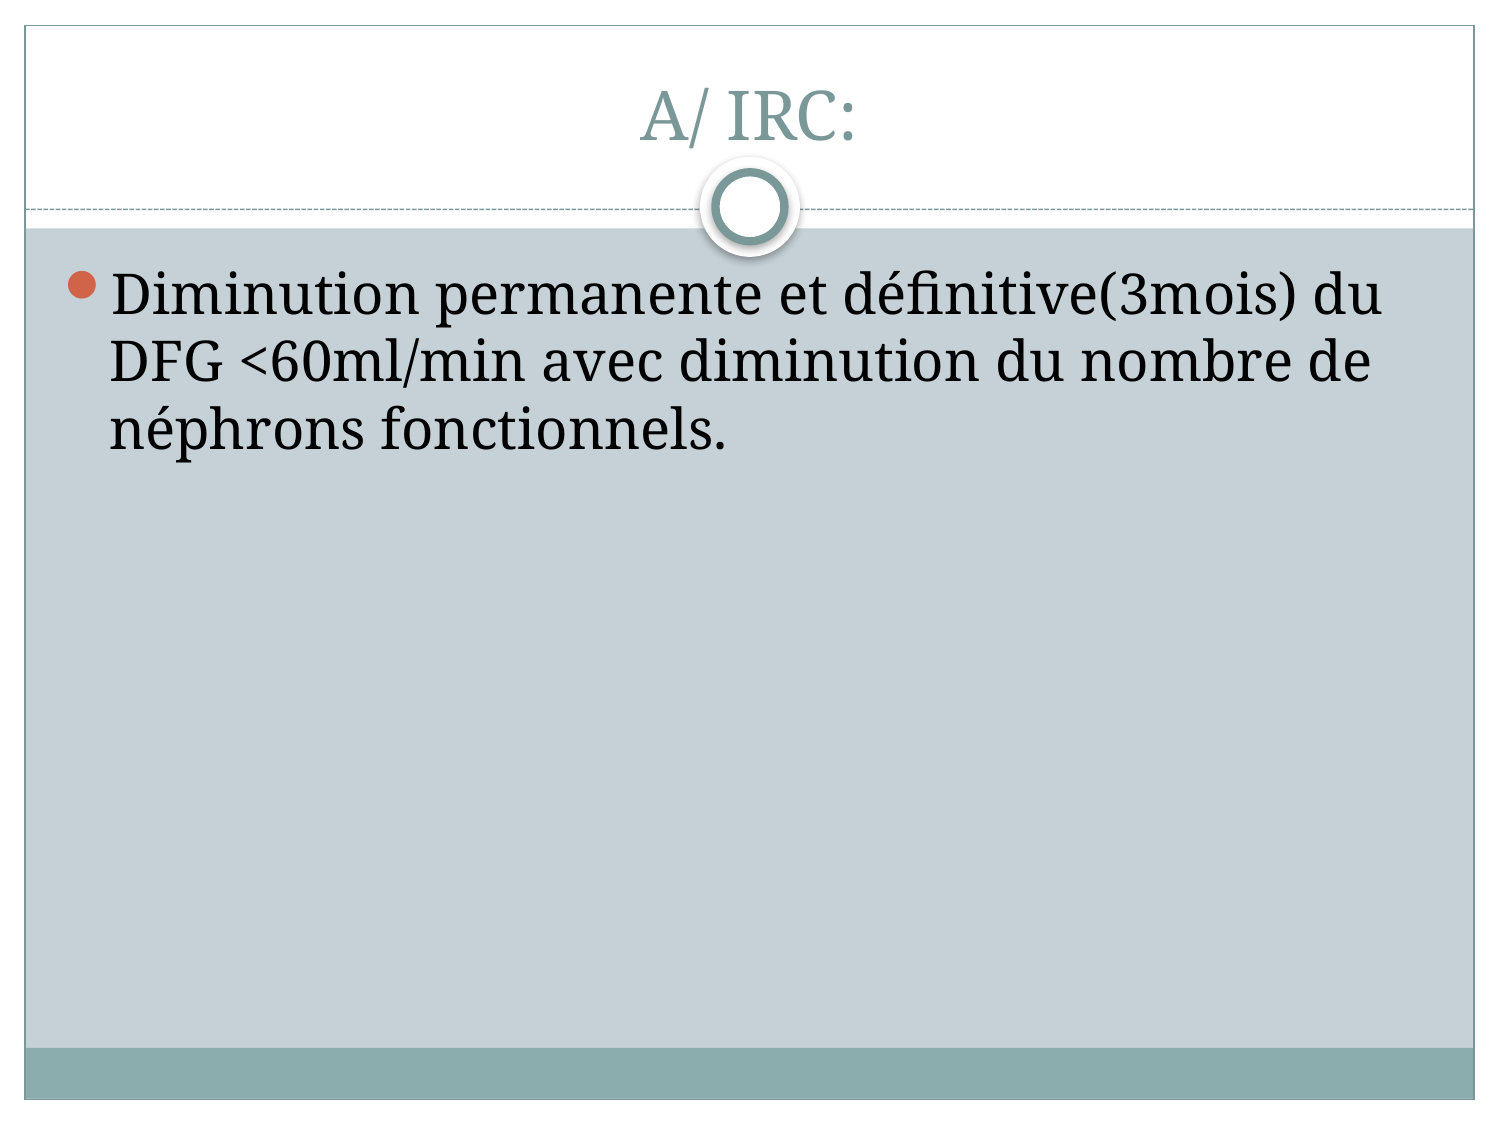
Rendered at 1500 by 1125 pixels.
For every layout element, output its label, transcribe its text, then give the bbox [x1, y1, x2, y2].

list Diminution permanente et définitive(3mois) du DFG <60ml/min avec diminution du nombre de néphrons fonctionnels. [49, 250, 1445, 1001]
title A/ IRC: [49, 37, 1450, 162]
